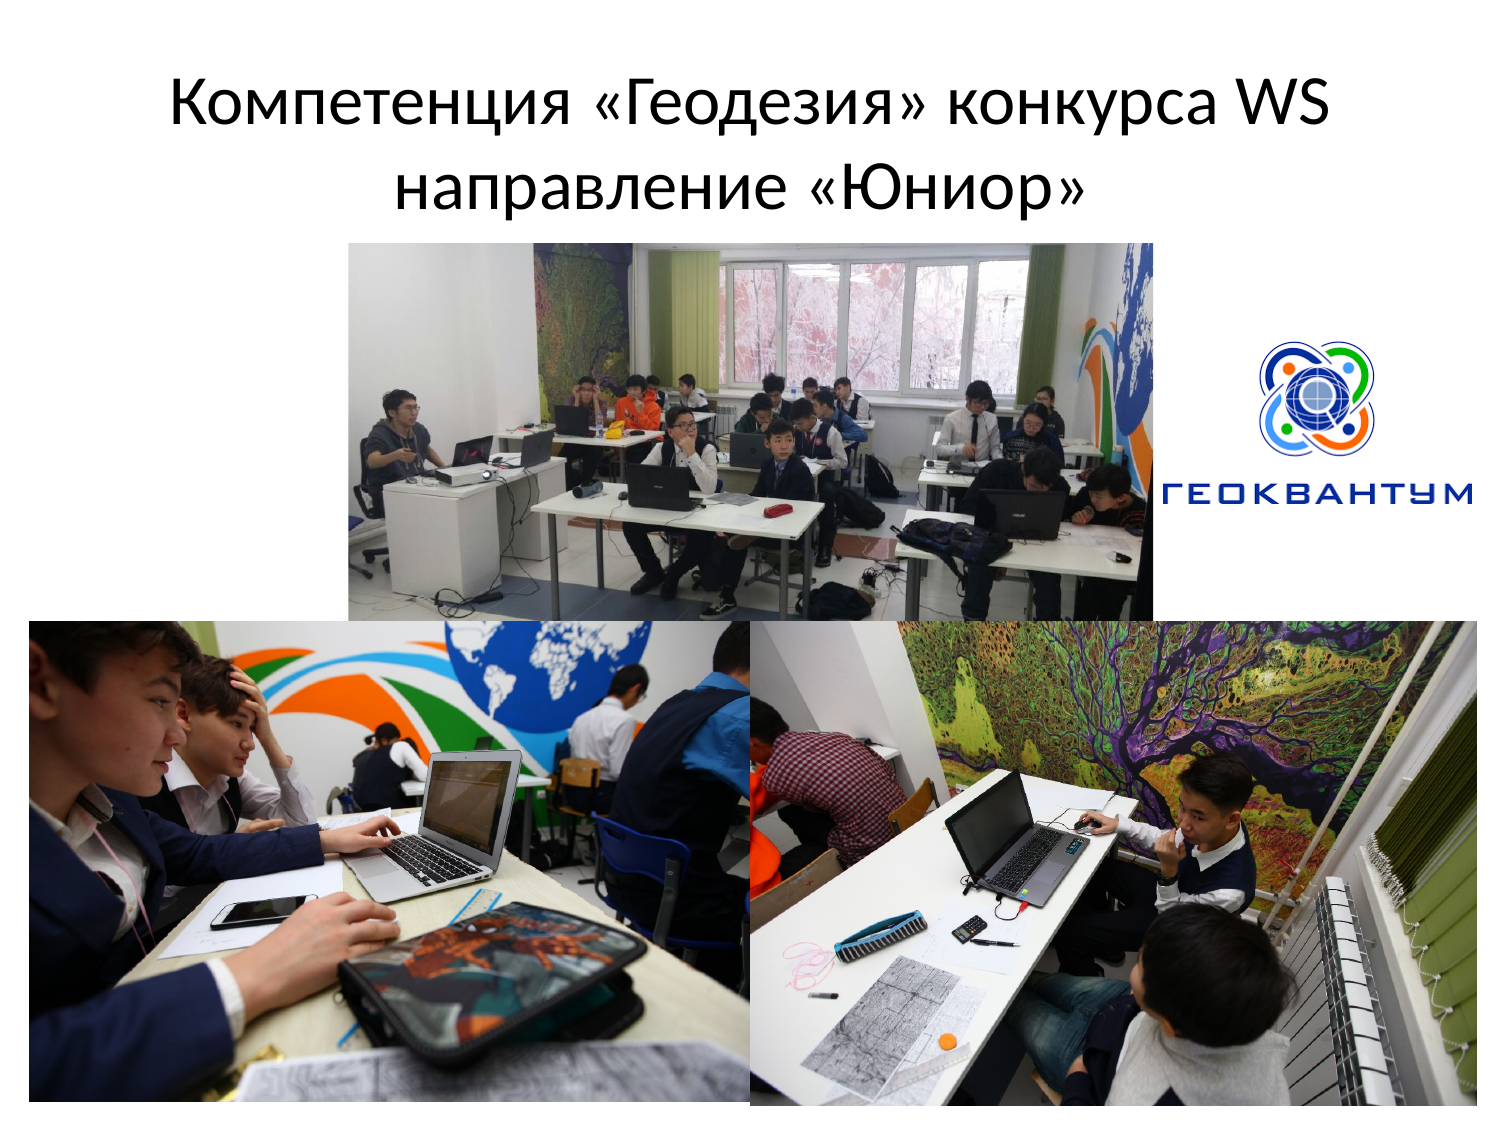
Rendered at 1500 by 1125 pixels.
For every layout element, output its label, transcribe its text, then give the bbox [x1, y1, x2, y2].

picture [1163, 337, 1472, 505]
title Компетенция «Геодезия» конкурса WS направление «Юниор» [75, 45, 1425, 233]
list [348, 243, 1154, 619]
picture [29, 621, 1477, 1106]
